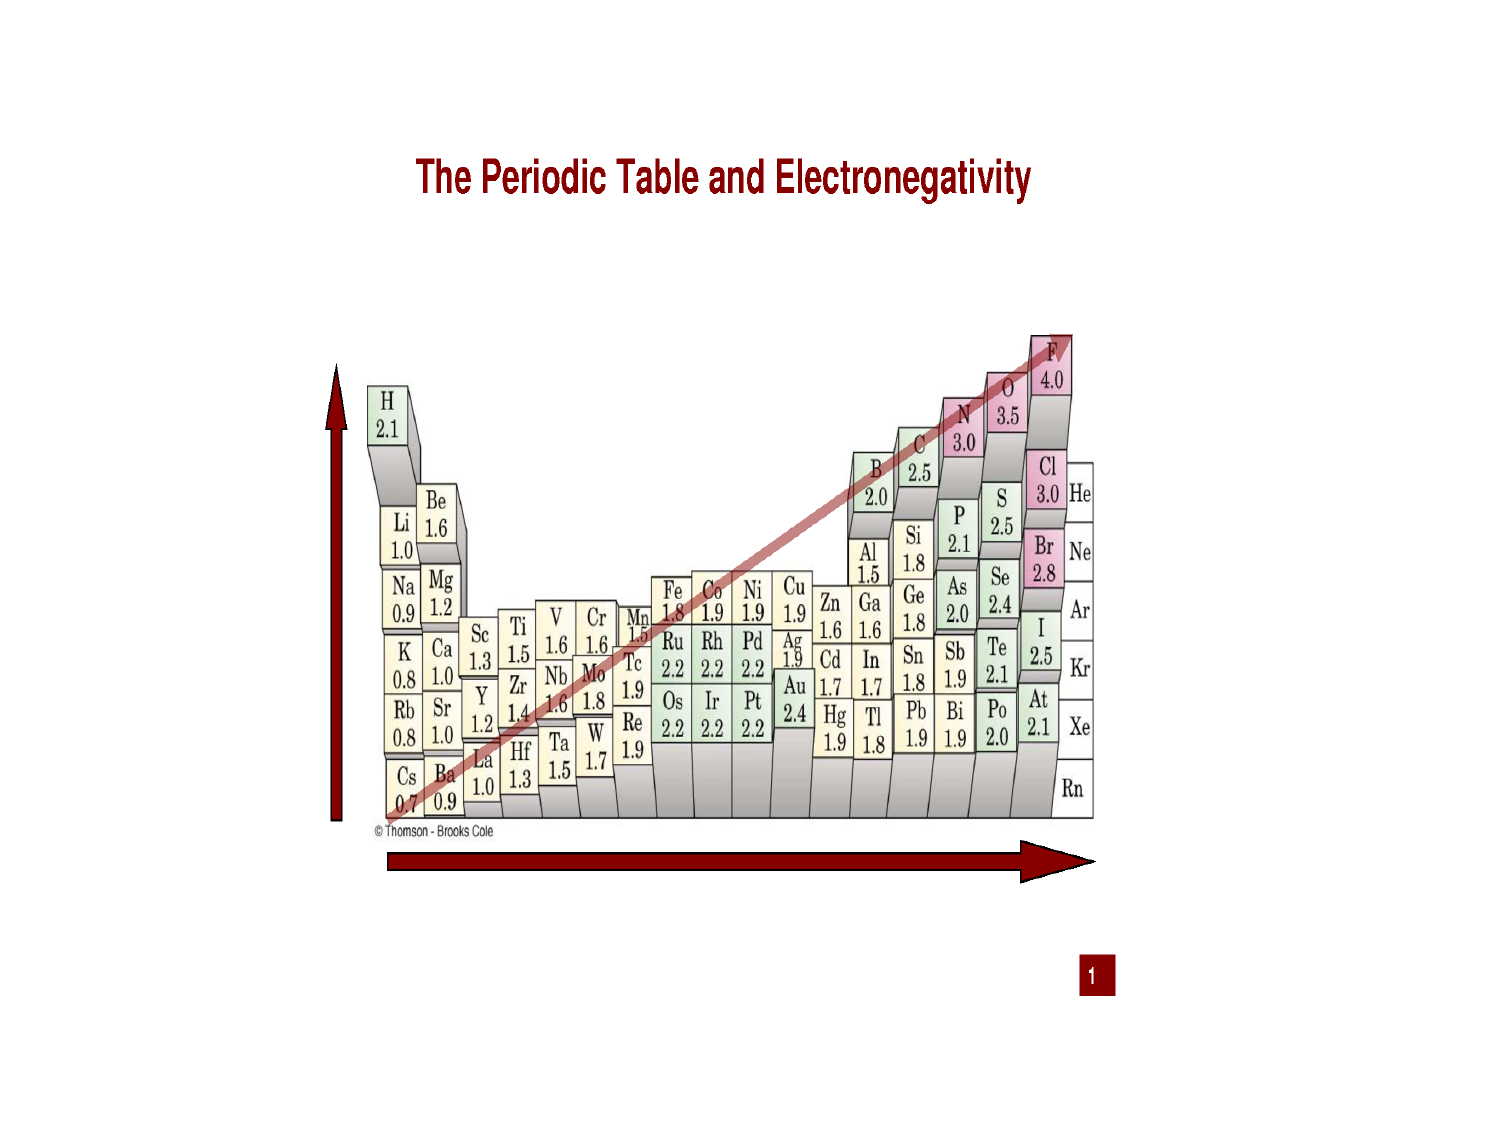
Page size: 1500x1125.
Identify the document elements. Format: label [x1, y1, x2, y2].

picture [312, 87, 1135, 1016]
